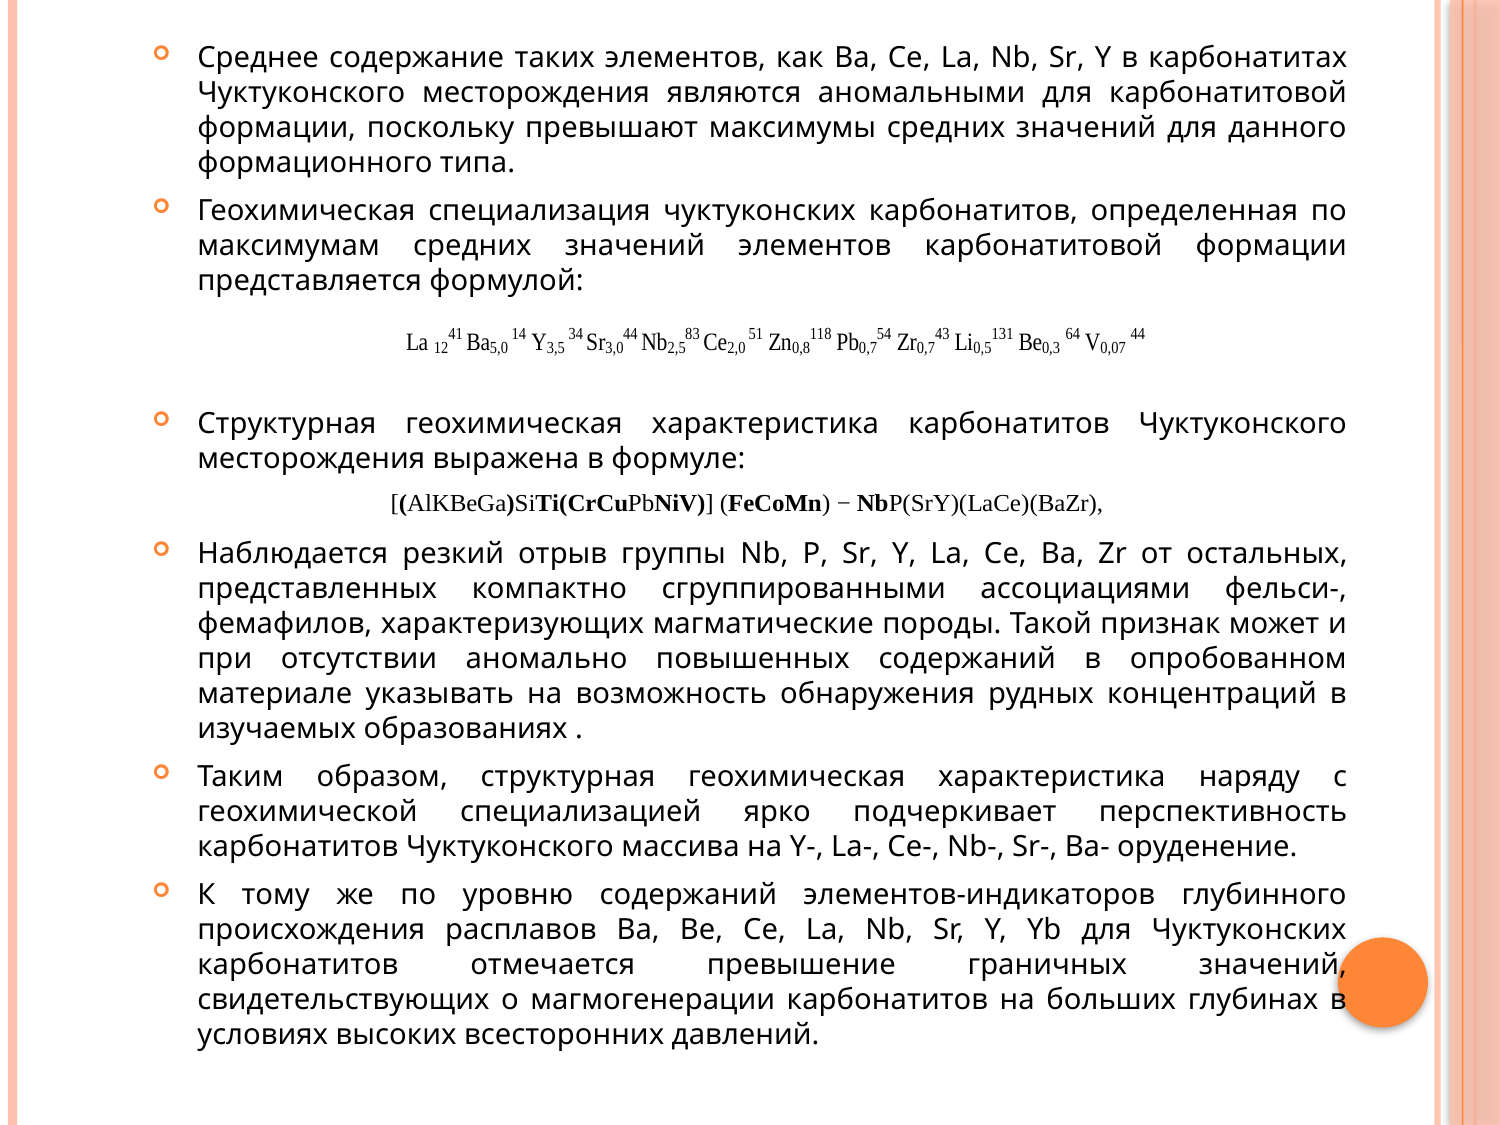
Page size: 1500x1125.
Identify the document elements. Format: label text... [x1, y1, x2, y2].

picture [325, 311, 1175, 378]
picture [316, 473, 1184, 538]
list Среднее содержание таких элементов, как Ba, Ce, La, Nb, Sr, Y в карбонатитах Чуктуконского месторождения являются аномальными для карбонатитовой формации, поскольку превышают максимумы средних значений для данного формационного типа. Геохимическая специализация чуктуконских карбонатитов, определенная по максимумам средних значений элементов карбонатитовой формации представляется формулой: Структурная геохимическая характеристика карбонатитов Чуктуконского месторождения выражена в формуле: Наблюдается резкий отрыв группы Nb, P, Sr, Y, La, Ce, Ba, Zr от остальных, представленных компактно сгруппированными ассоциациями фельси-, фемафилов, характеризующих магматические породы. Такой признак может и при отсутствии аномально повышенных содержаний в опробованном материале указывать на возможность обнаружения рудных концентраций в изучаемых образованиях . Таким образом, структурная геохимическая характеристика наряду с геохимической специализацией ярко подчеркивает перспективность карбонатитов Чуктуконского массива на Y-, La-, Ce-, Nb-, Sr-, Ba- оруденение. К тому же по уровню содержаний элементов-индикаторов глубинного происхождения расплавов Ba, Be, Ce, La, Nb, Sr, Y, Yb для Чуктуконских карбонатитов отмечается превышение граничных значений, свидетельствующих о магмогенерации карбонатитов на больших глубинах в условиях высоких всесторонних давлений. [137, 30, 1363, 1062]
